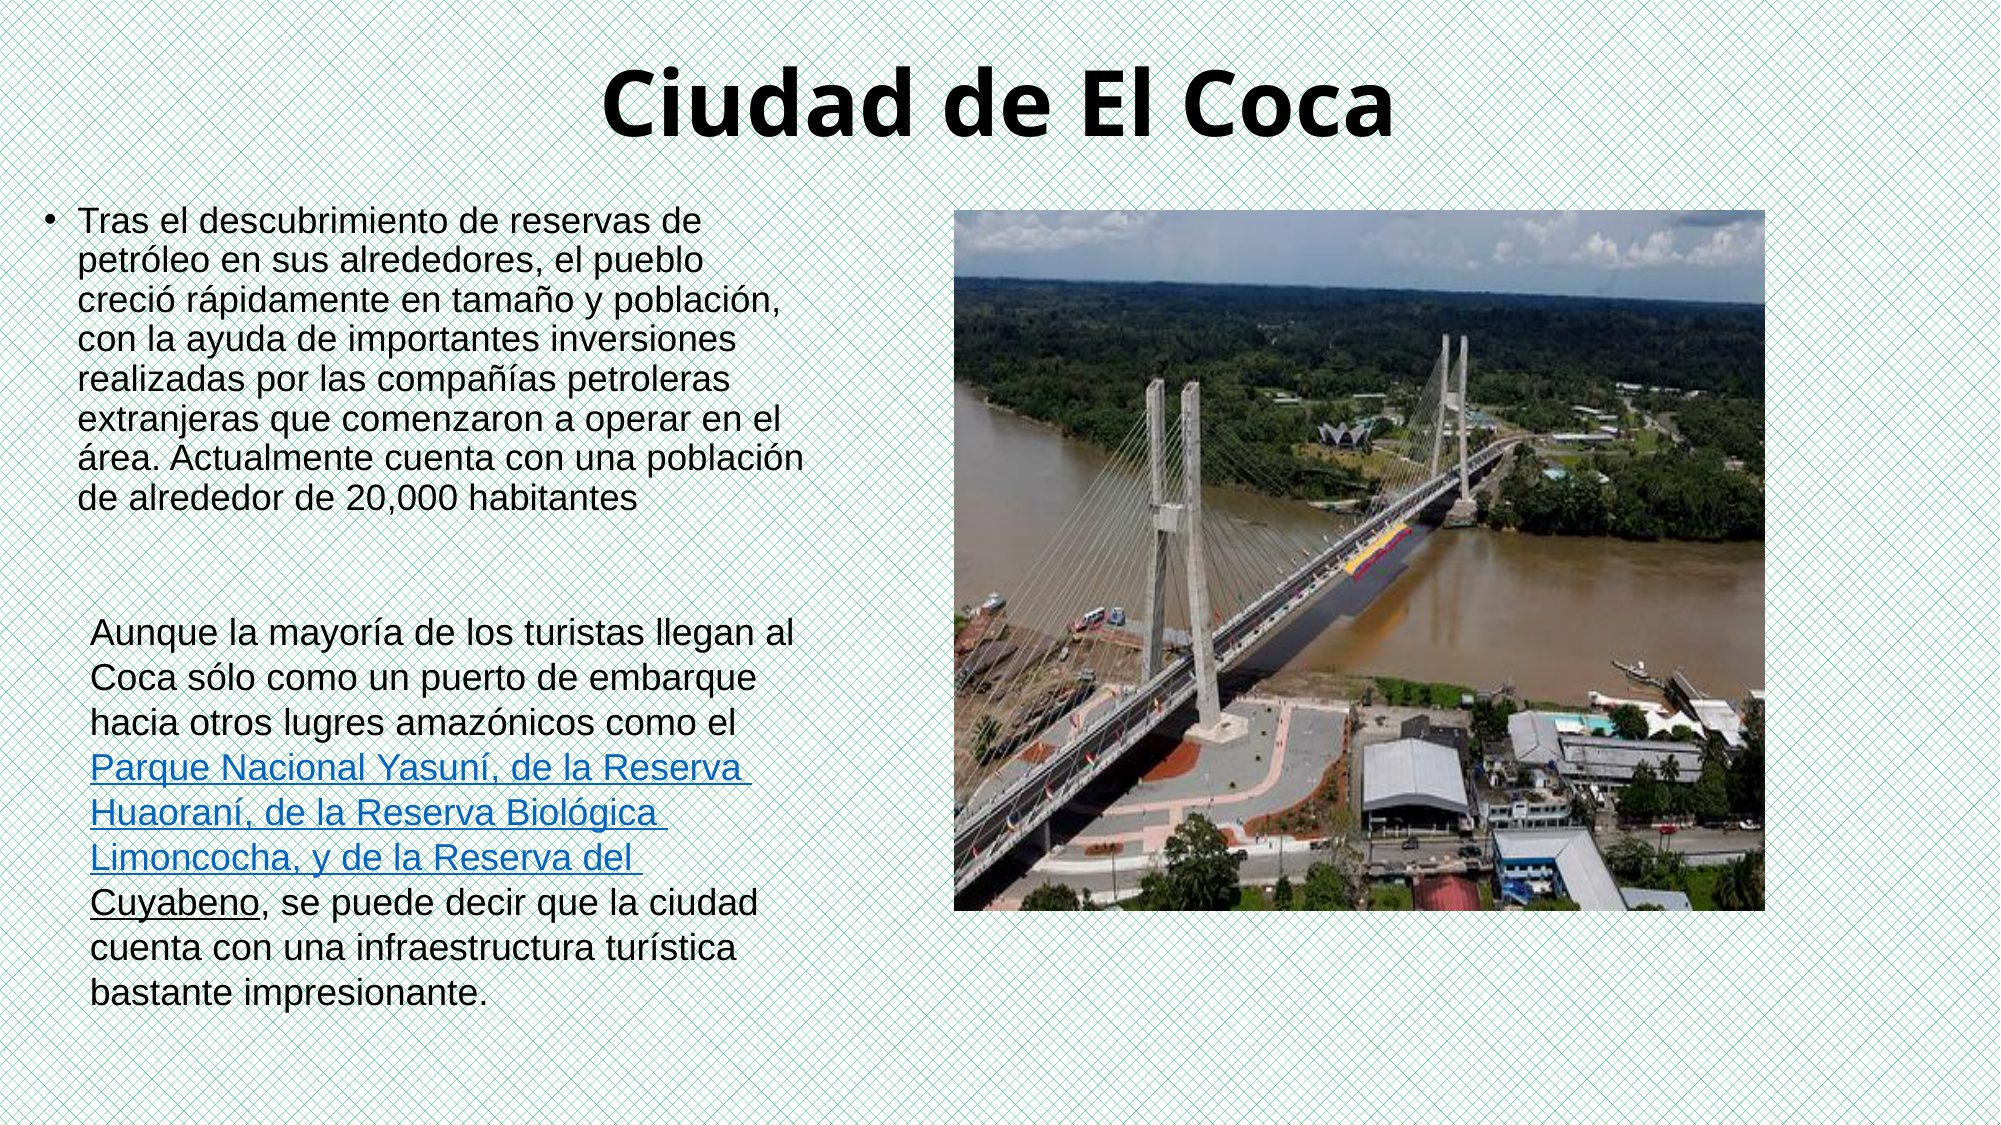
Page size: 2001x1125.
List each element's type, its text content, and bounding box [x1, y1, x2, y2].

list Tras el descubrimiento de reservas de petróleo en sus alrededores, el pueblo creció rápidamente en tamaño y población, con la ayuda de importantes inversiones realizadas por las compañías petroleras extranjeras que comenzaron a operar en el área. Actualmente cuenta con una población de alrededor de 20,000 habitantes [28, 194, 823, 532]
picture [954, 210, 1765, 912]
title Ciudad de El Coca [136, 20, 1862, 195]
text_box Aunque la mayoría de los turistas llegan al Coca sólo como un puerto de embarque hacia otros lugres amazónicos como el Parque Nacional Yasuní, de la Reserva Huaoraní, de la Reserva Biológica Limoncocha, y de la Reserva del Cuyabeno, se puede decir que la ciudad cuenta con una infraestructura turística bastante impresionante. [75, 600, 823, 1021]
